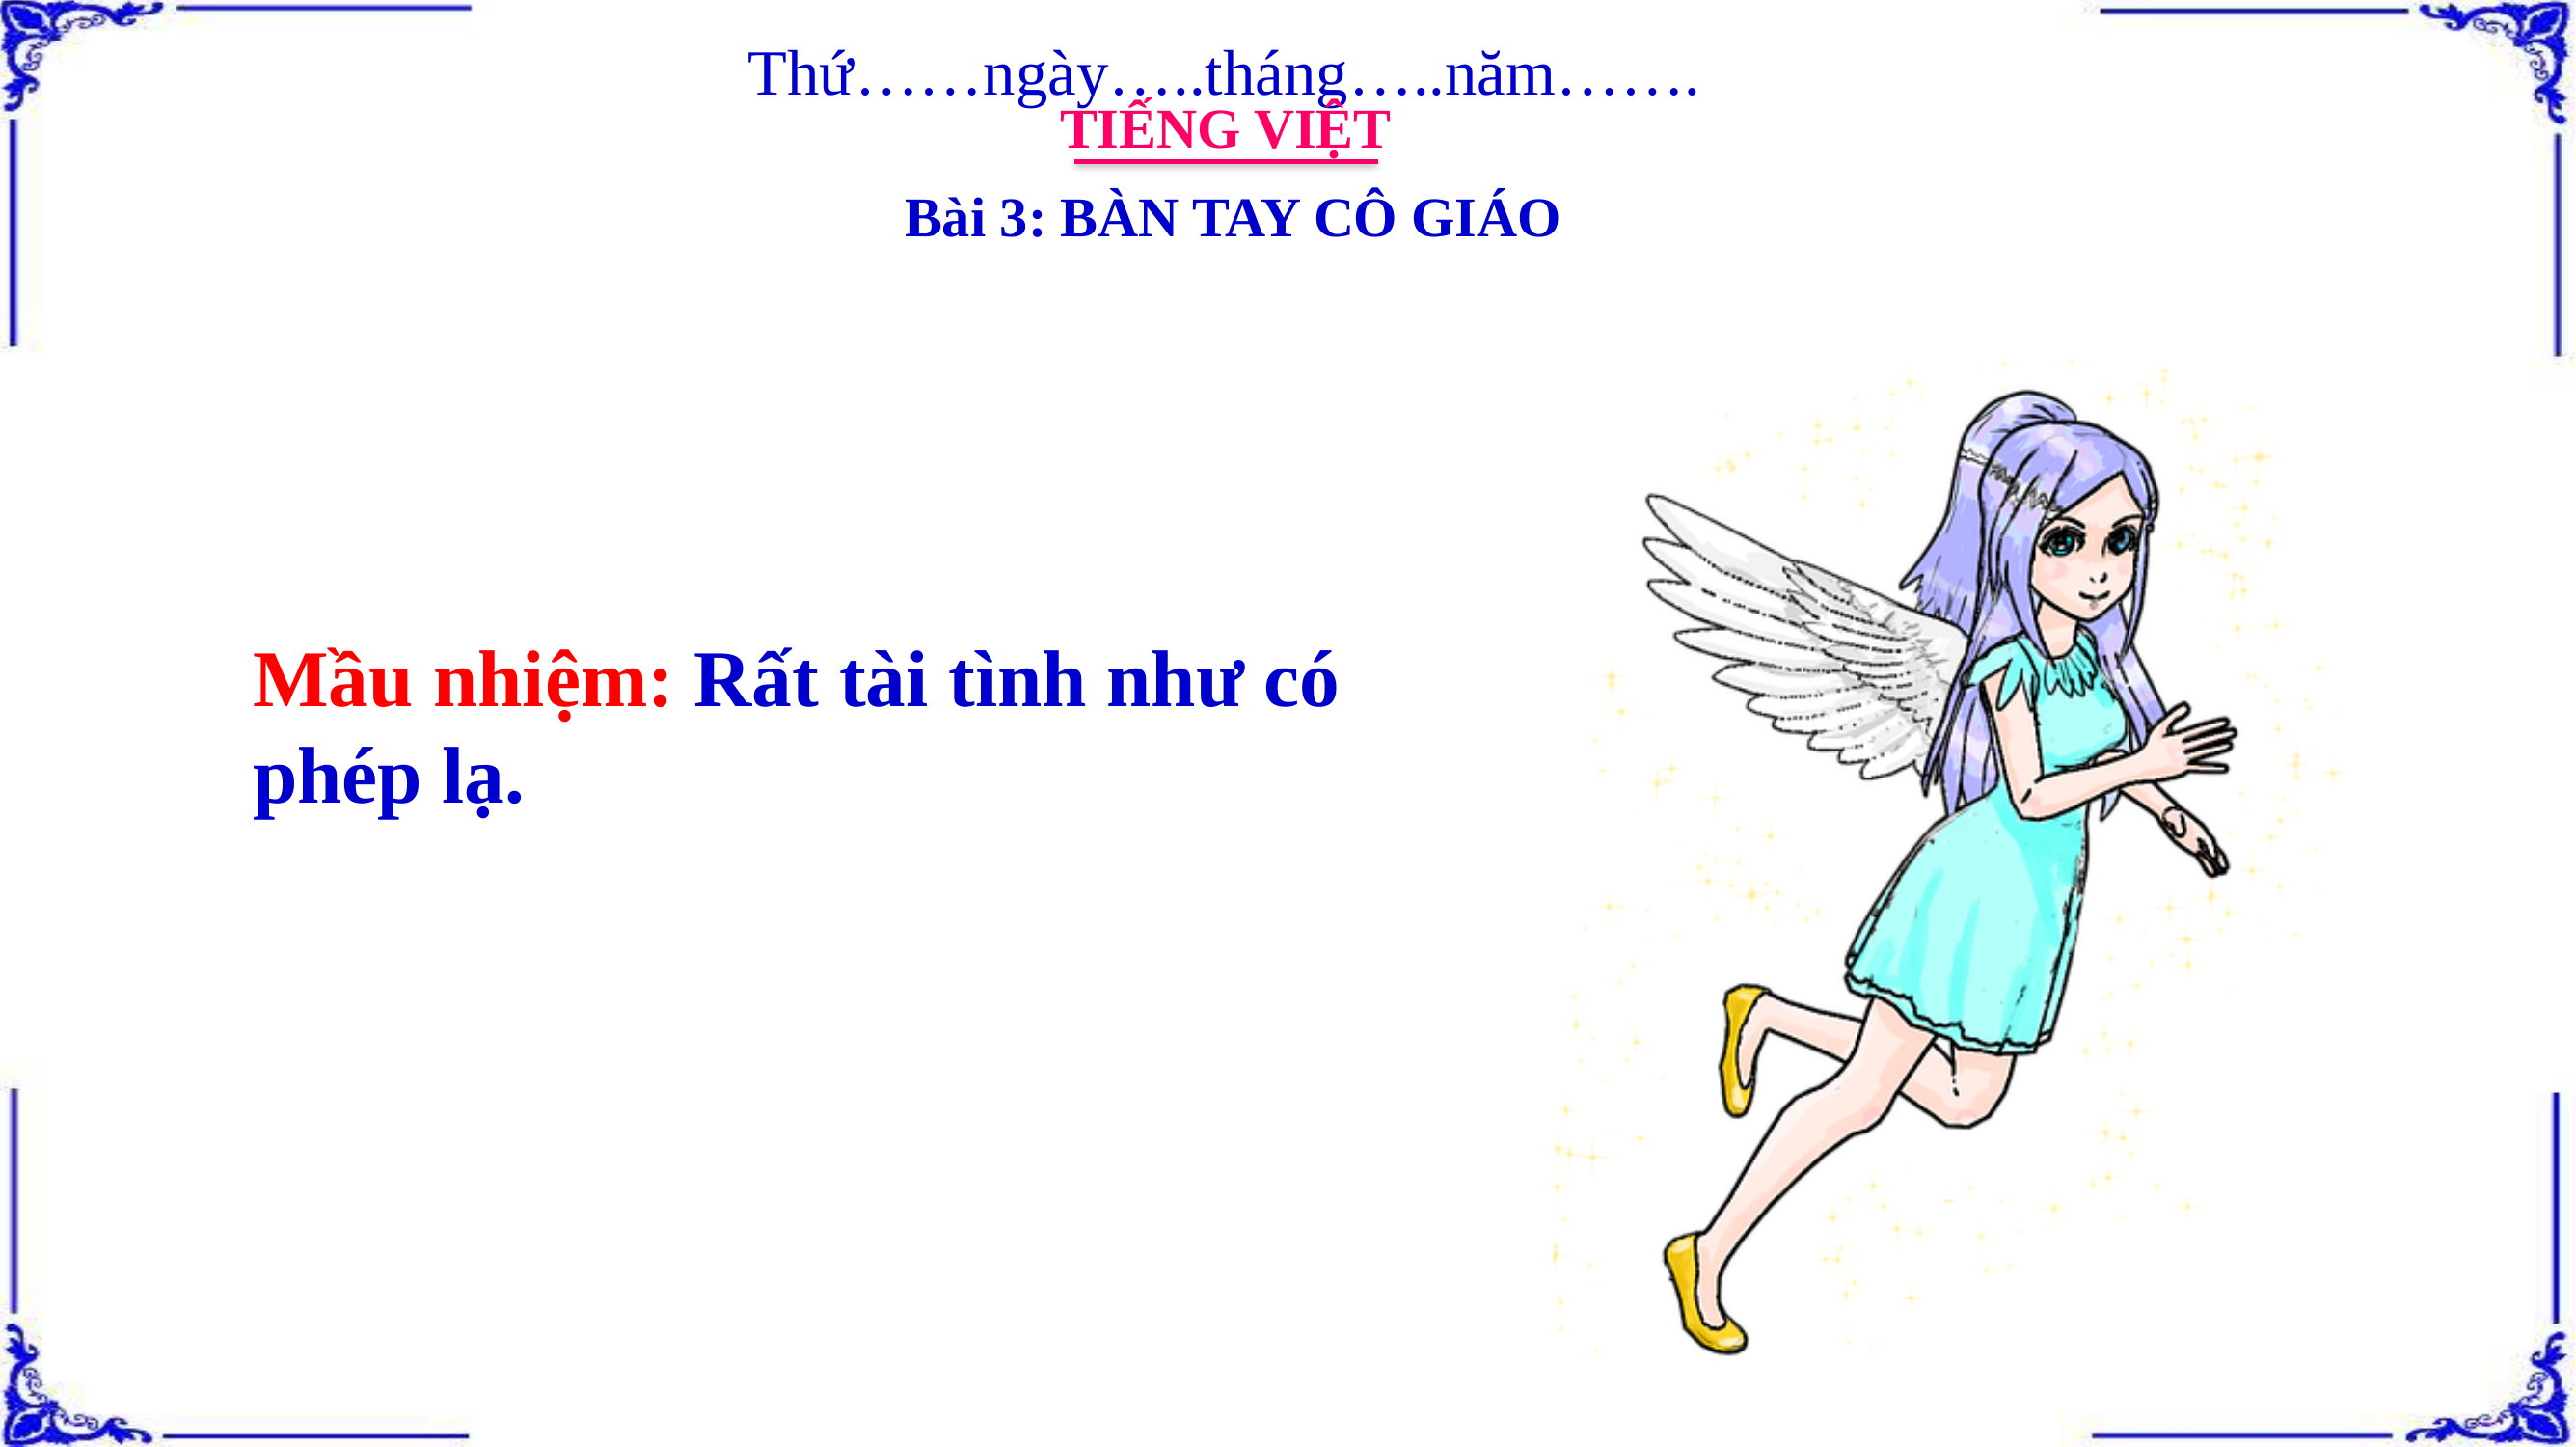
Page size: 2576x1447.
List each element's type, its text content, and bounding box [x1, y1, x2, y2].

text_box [730, 23, 1721, 168]
picture [0, 0, 2576, 1447]
text_box Mầu nhiệm: Rất tài tình như có phép lạ. [238, 618, 1480, 827]
text_box Bài 3: BÀN TAY CÔ GIÁO [756, 176, 1710, 259]
